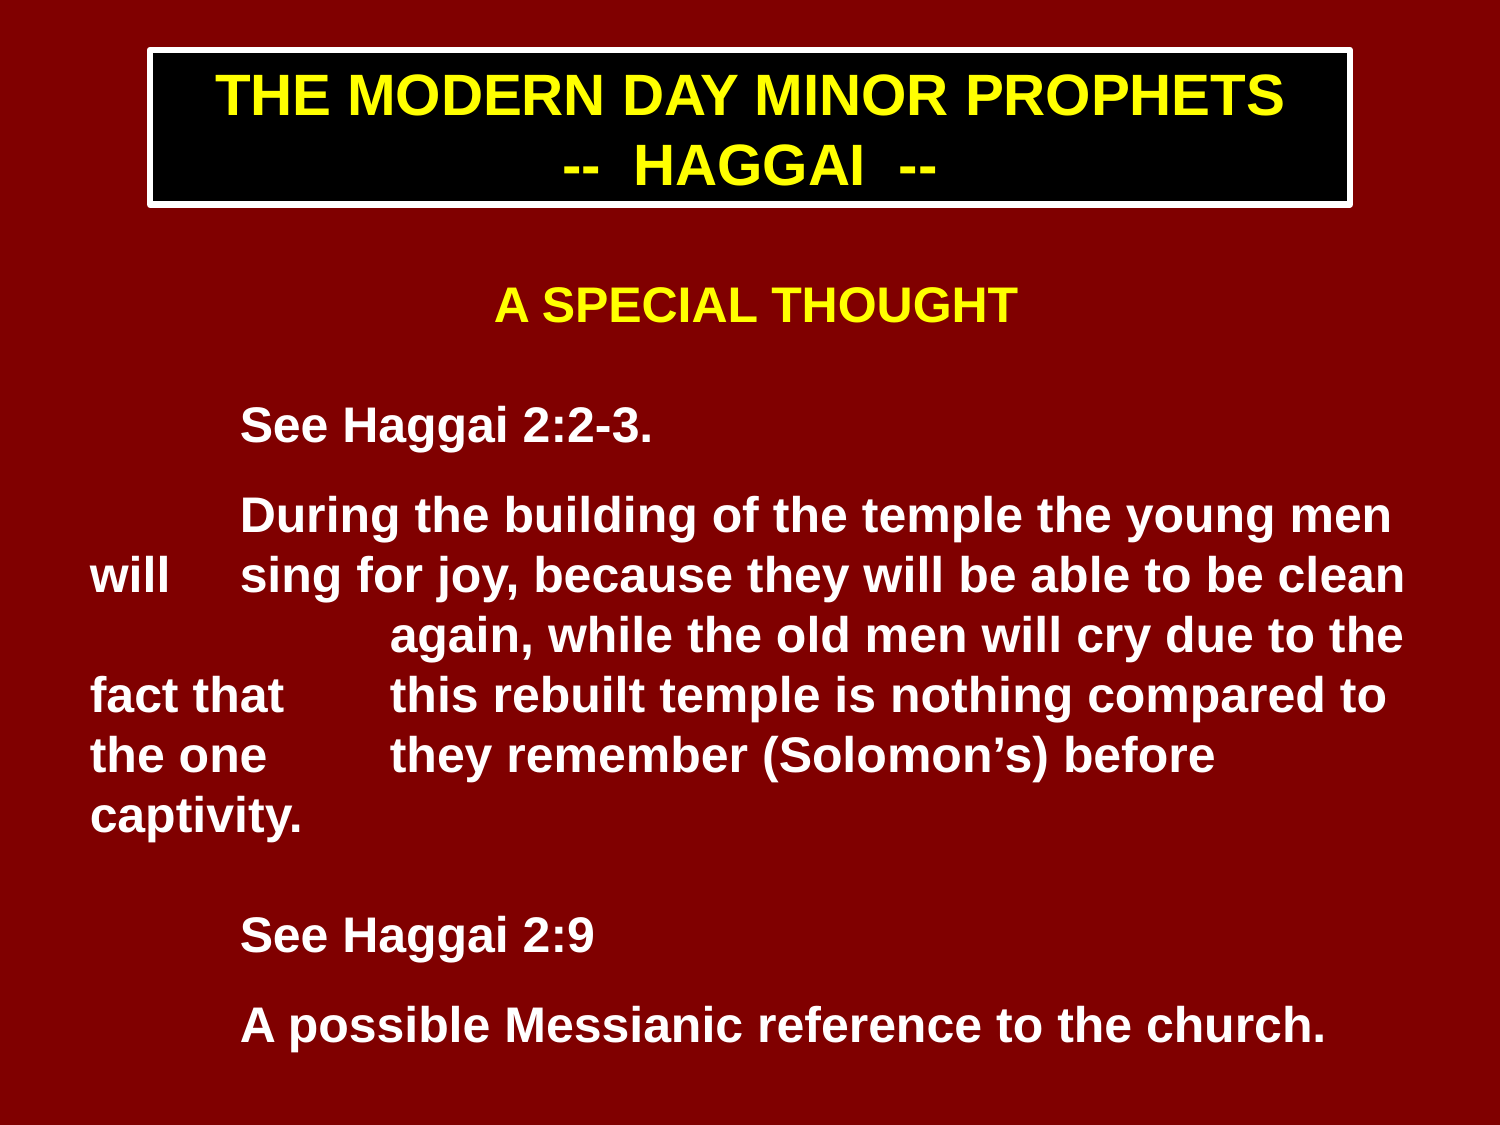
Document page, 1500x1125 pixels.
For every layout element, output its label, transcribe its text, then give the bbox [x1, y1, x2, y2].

text_box THE MODERN DAY MINOR PROPHETS -- HAGGAI -- [149, 49, 1350, 205]
text_box A SPECIAL THOUGHT See Haggai 2:2-3. During the building of the temple the young men will sing for joy, because they will be able to be clean again, while the old men will cry due to the fact that this rebuilt temple is nothing compared to the one they remember (Solomon’s) before captivity. See Haggai 2:9 A possible Messianic reference to the church. [74, 265, 1438, 1061]
